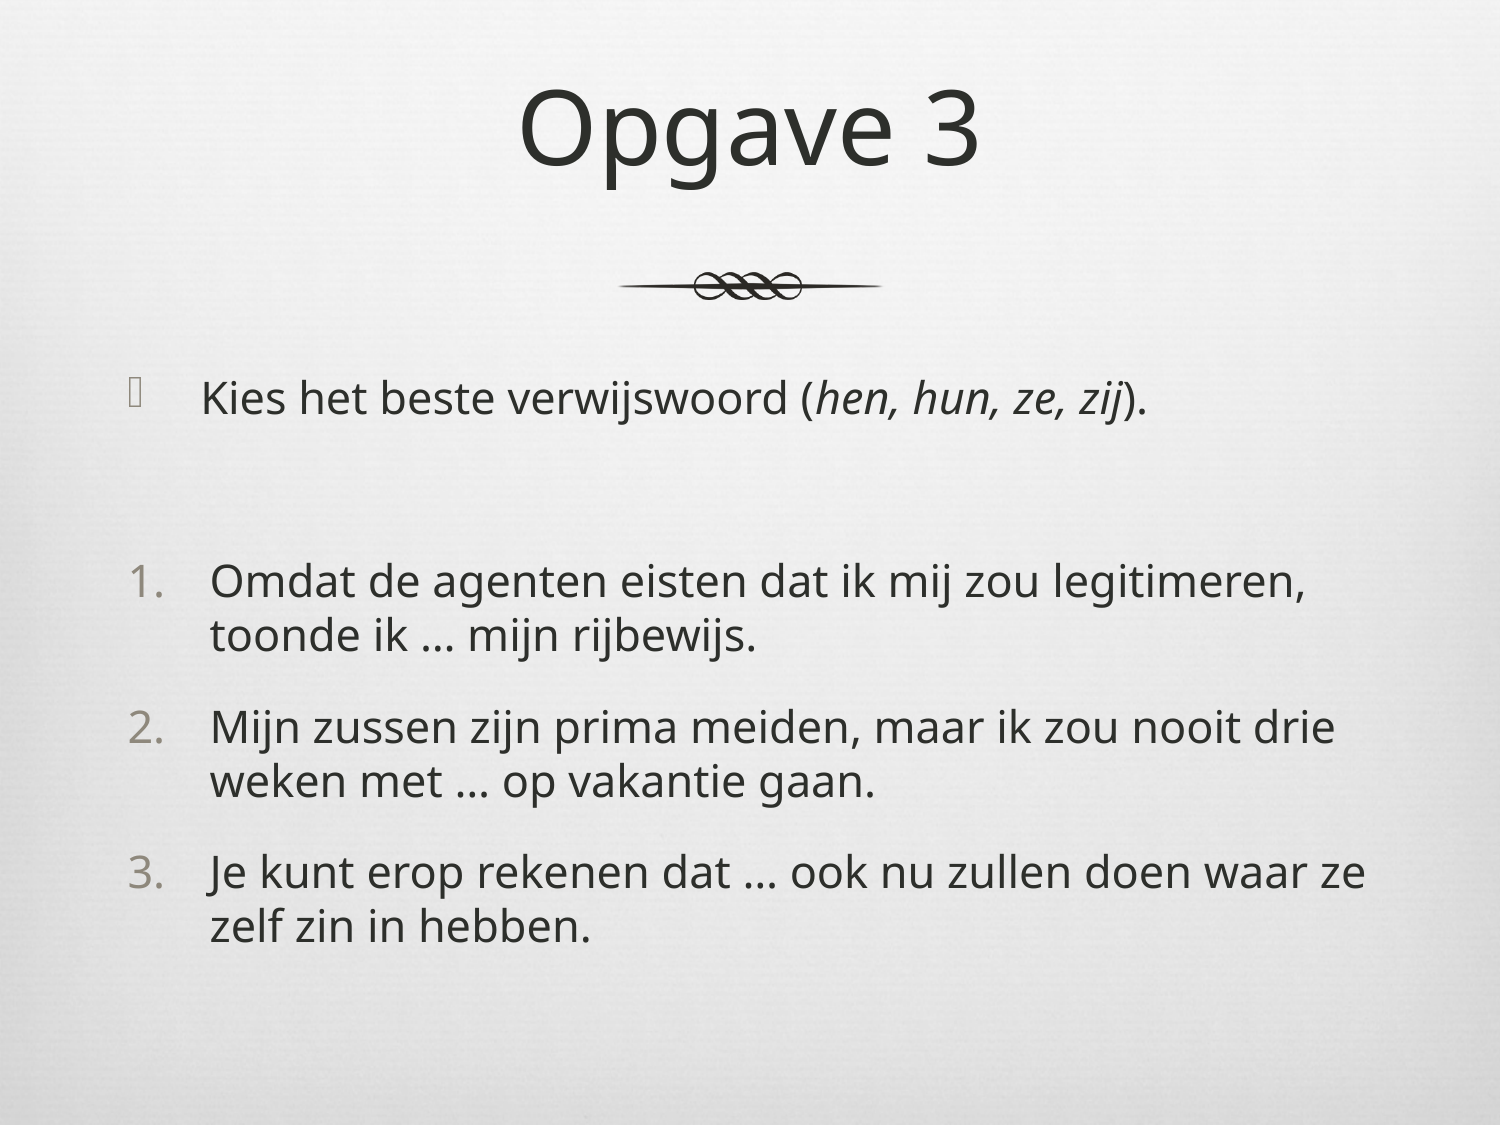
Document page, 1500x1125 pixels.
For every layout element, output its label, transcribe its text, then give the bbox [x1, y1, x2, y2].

picture [615, 272, 885, 300]
title Opgave 3 [112, 11, 1388, 236]
list Kies het beste verwijswoord (hen, hun, ze, zij). Omdat de agenten eisten dat ik mij zou legitimeren, toonde ik … mijn rijbewijs. Mijn zussen zijn prima meiden, maar ik zou nooit drie weken met … op vakantie gaan. Je kunt erop rekenen dat … ook nu zullen doen waar ze zelf zin in hebben. [112, 362, 1388, 963]
